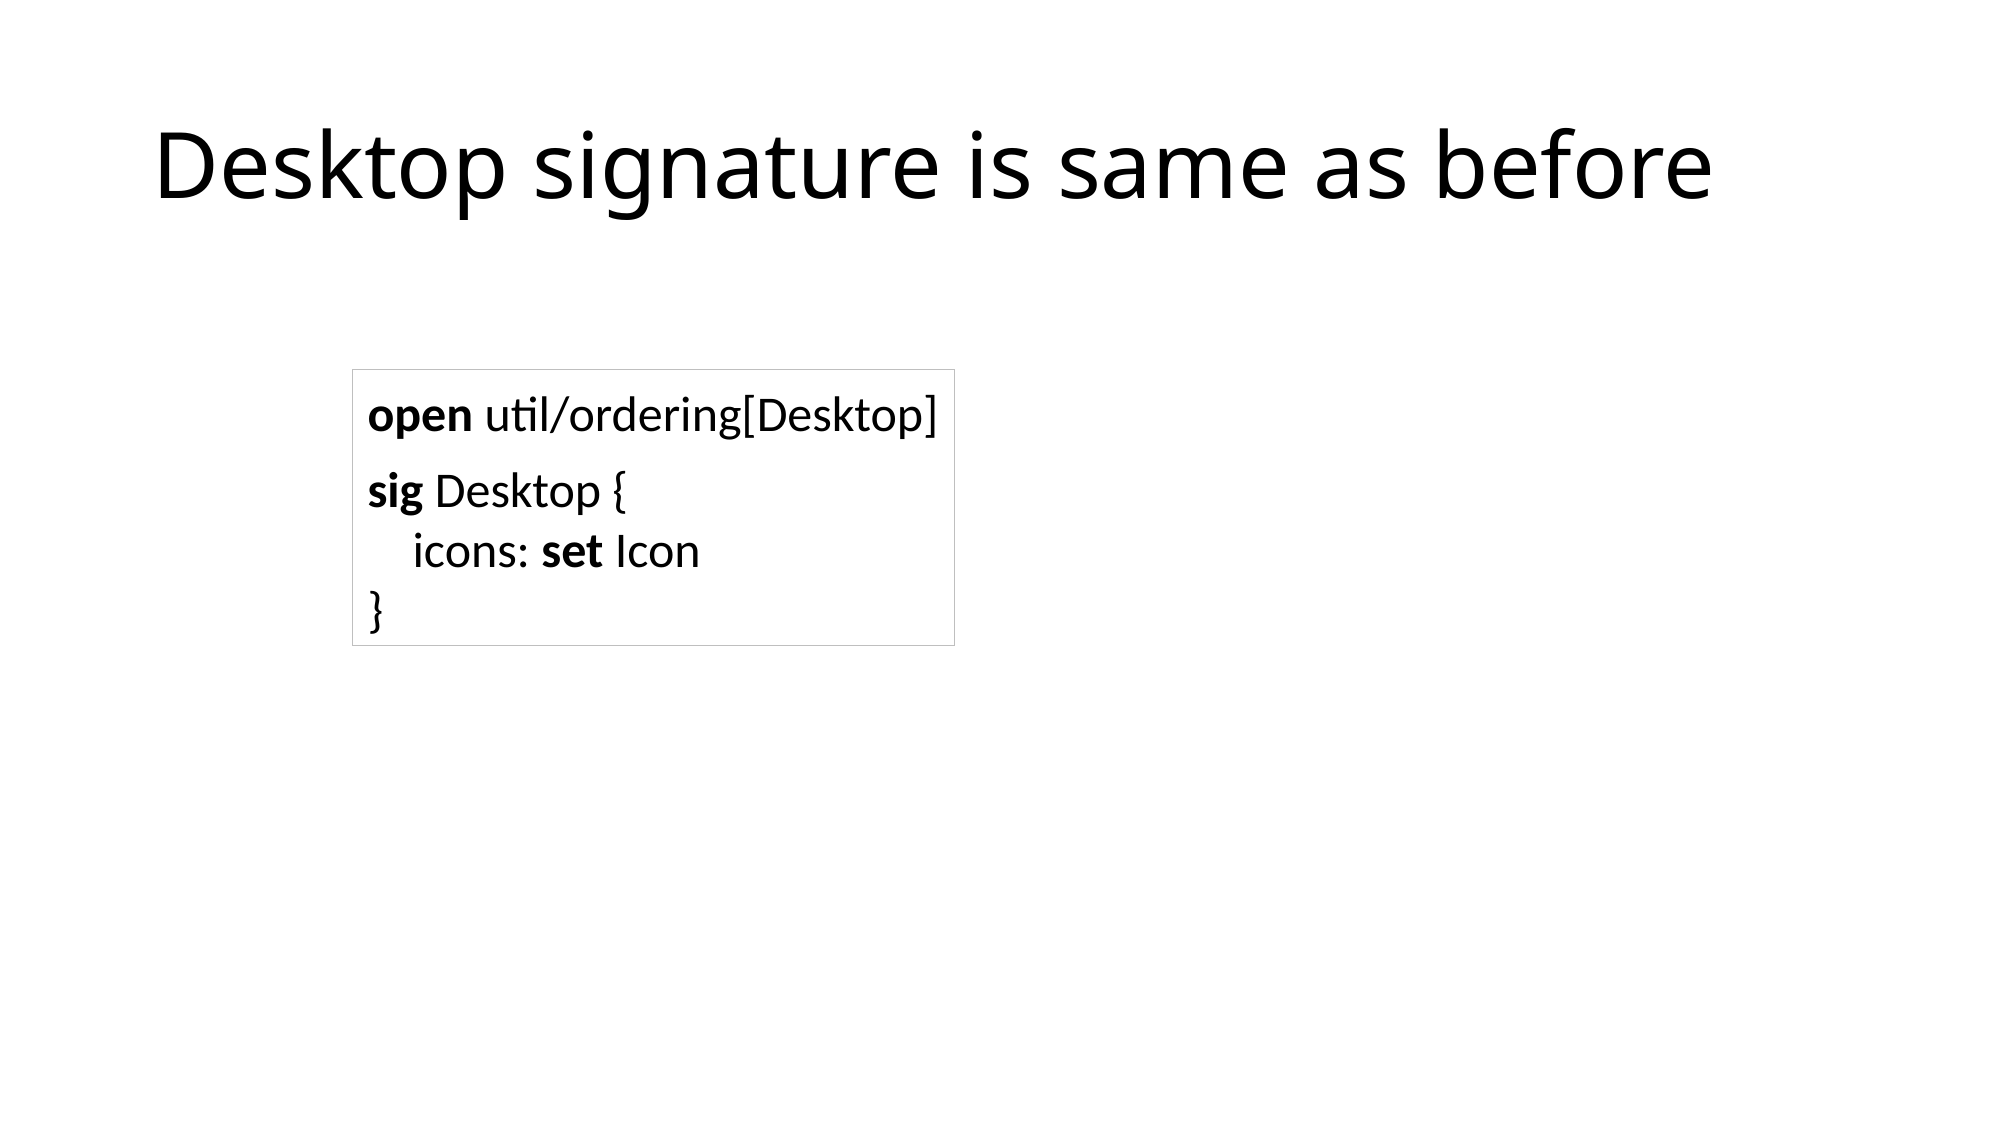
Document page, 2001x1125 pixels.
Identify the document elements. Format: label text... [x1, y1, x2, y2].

text_box open util/ordering[Desktop] sig Desktop { icons: set Icon } [352, 369, 955, 646]
title Desktop signature is same as before [137, 59, 1863, 278]
